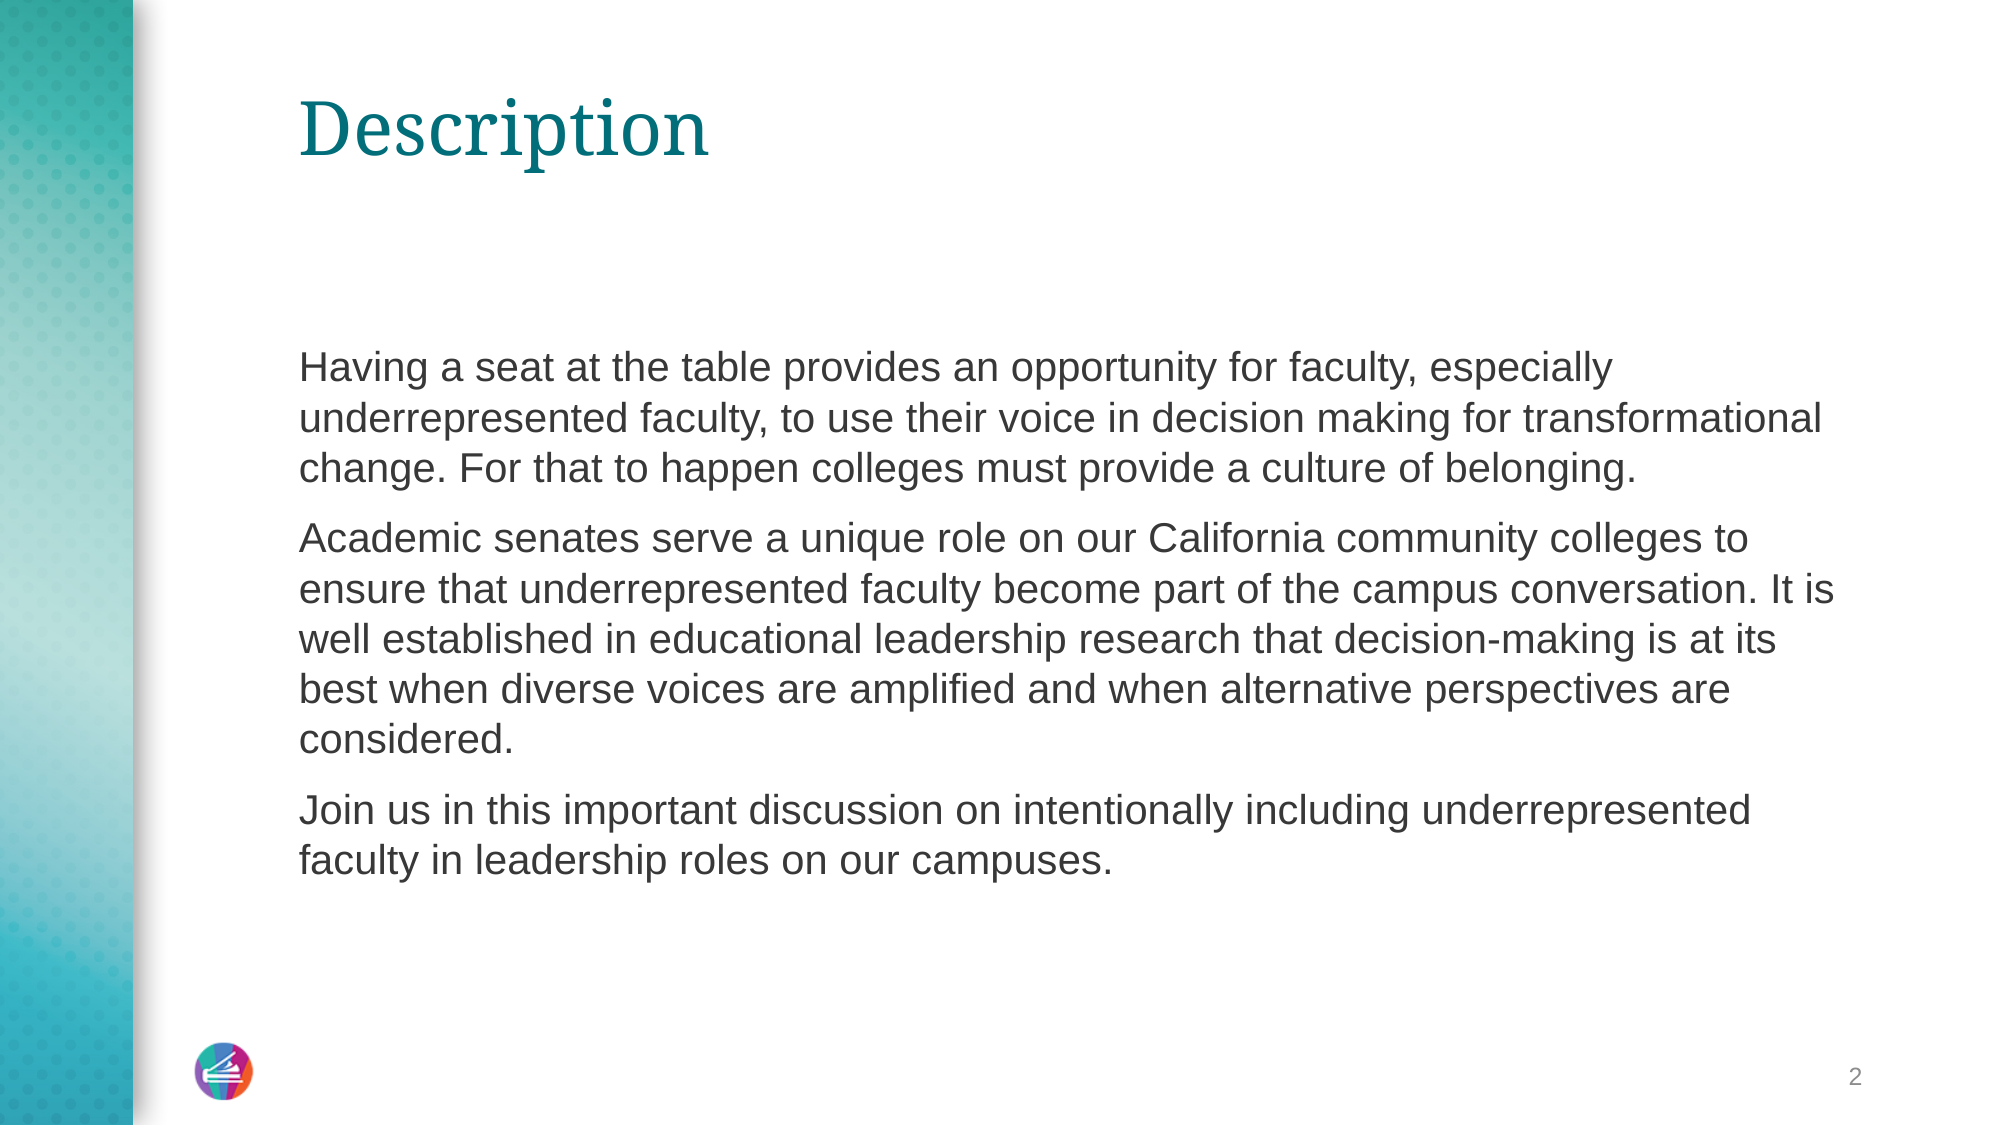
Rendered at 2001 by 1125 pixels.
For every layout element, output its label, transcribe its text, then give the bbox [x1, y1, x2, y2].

list Having a seat at the table provides an opportunity for faculty, especially underrepresented faculty, to use their voice in decision making for transformational change. For that to happen colleges must provide a culture of belonging. Academic senates serve a unique role on our California community colleges to ensure that underrepresented faculty become part of the campus conversation. It is well established in educational leadership research that decision-making is at its best when diverse voices are amplified and when alternative perspectives are considered. Join us in this important discussion on intentionally including underrepresented faculty in leadership roles on our campuses. [283, 240, 1863, 1092]
picture [0, 0, 133, 1125]
slide_number 2 [1412, 1048, 1863, 1103]
picture [192, 1040, 255, 1103]
title Description [283, 22, 1954, 240]
